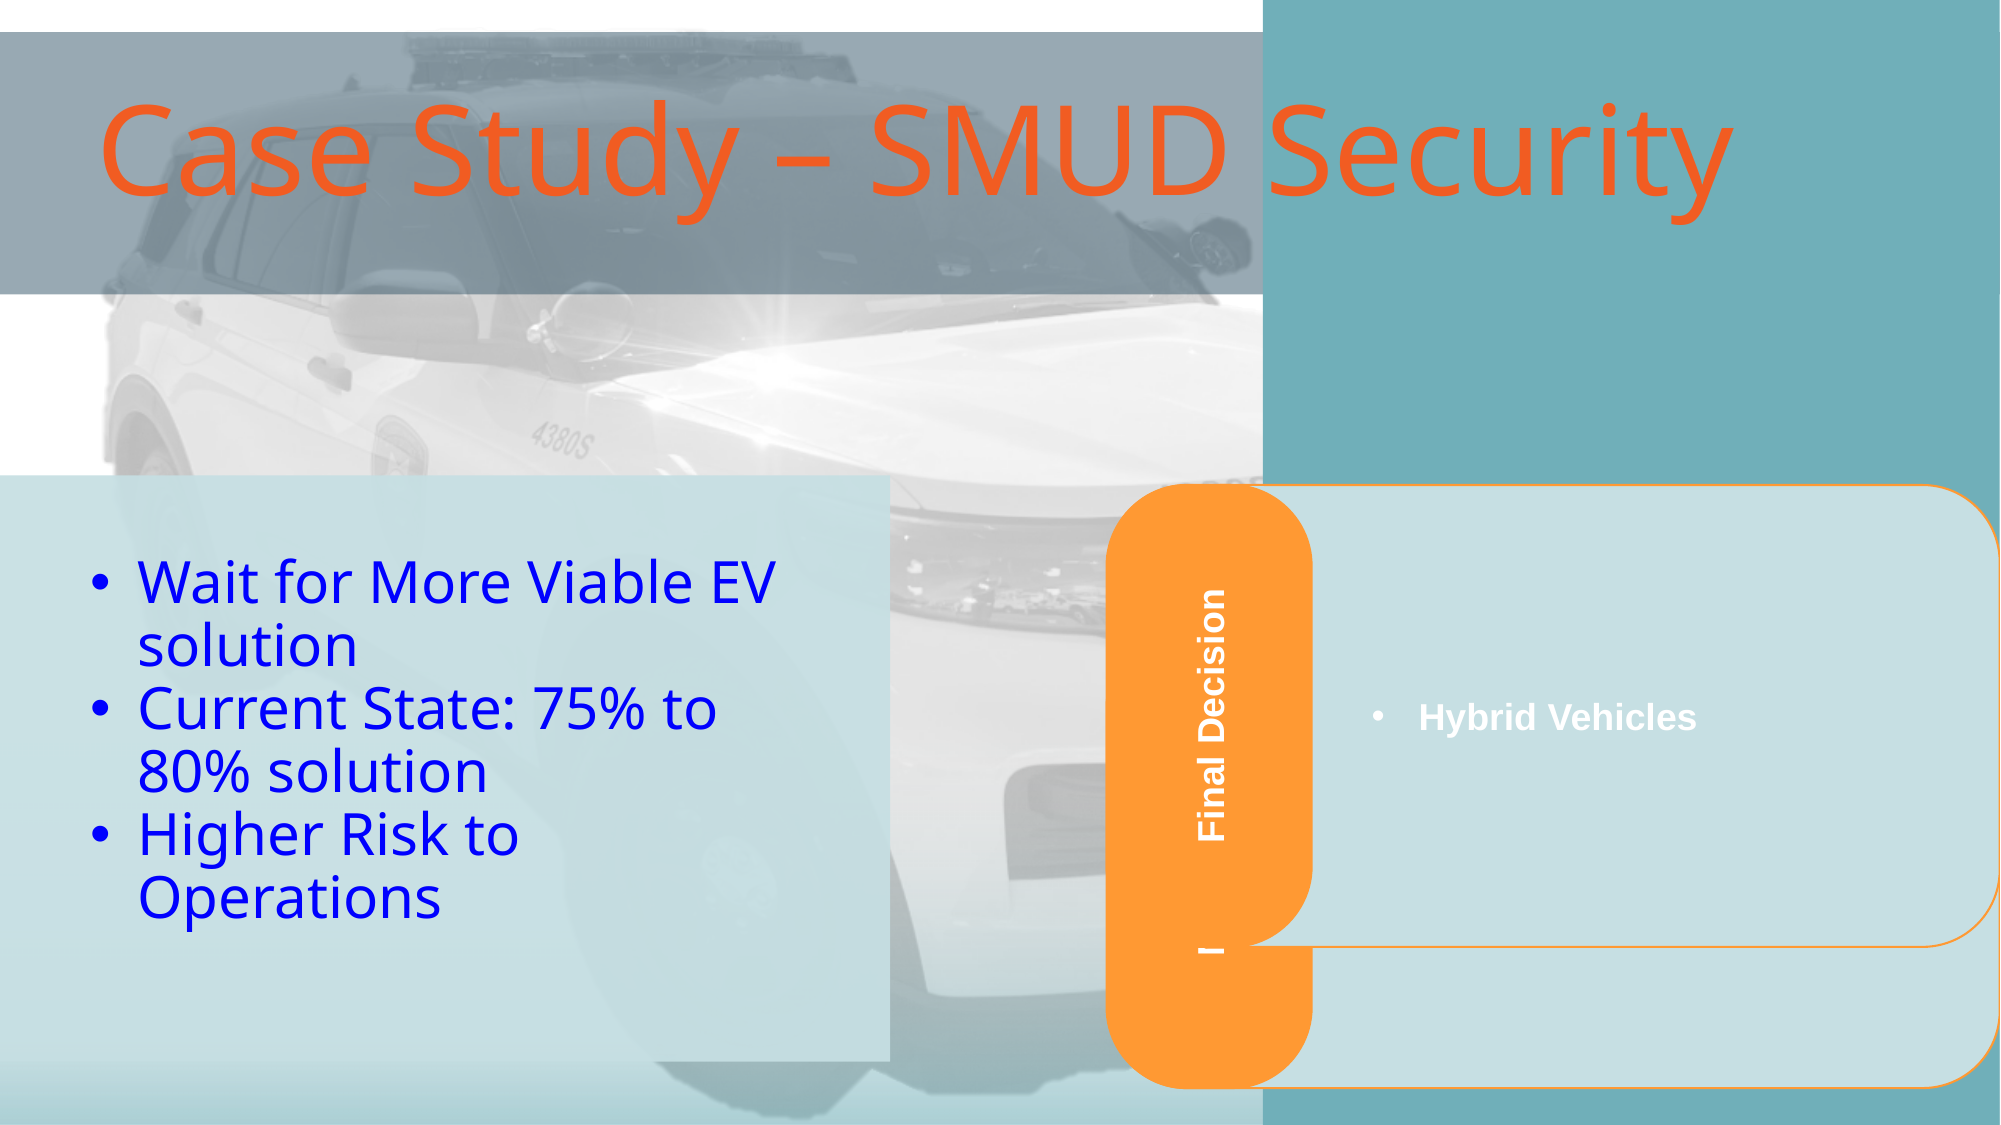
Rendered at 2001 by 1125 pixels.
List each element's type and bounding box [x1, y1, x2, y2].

text_box [1106, 484, 2000, 947]
picture [0, 0, 2000, 1125]
text_box [1106, 947, 2000, 1089]
